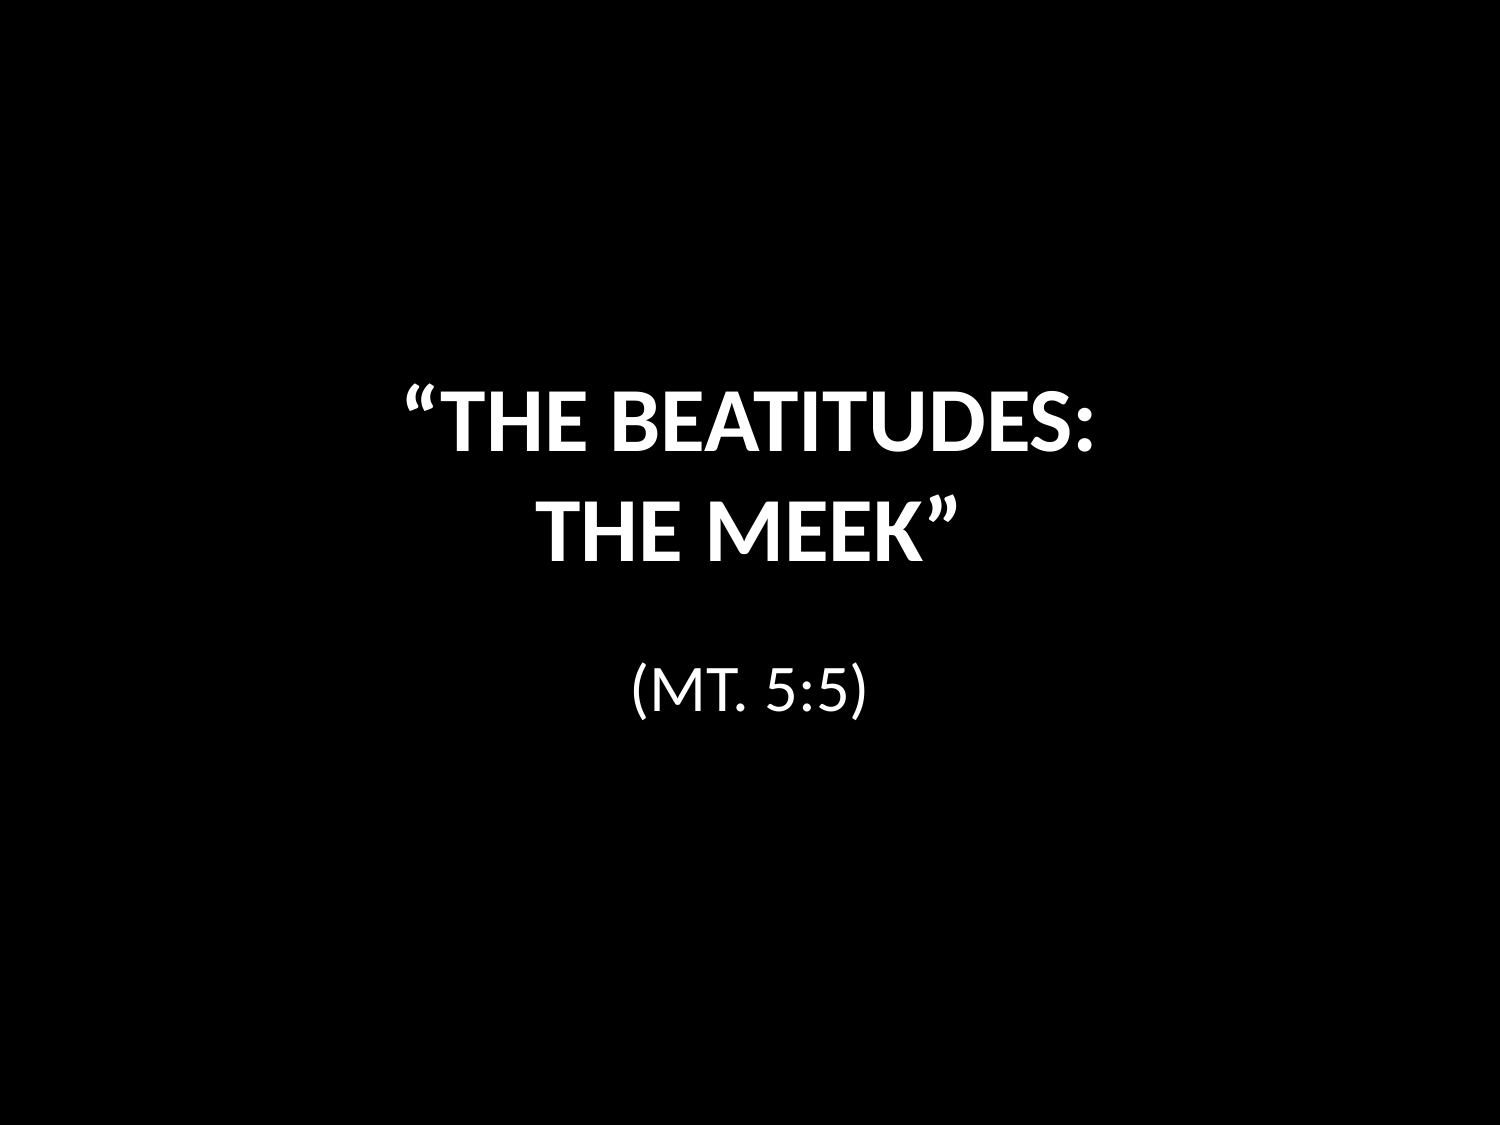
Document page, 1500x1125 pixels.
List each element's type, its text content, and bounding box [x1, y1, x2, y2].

subtitle (MT. 5:5) [225, 637, 1275, 925]
title “THE BEATITUDES: THE MEEK” [112, 349, 1388, 591]
